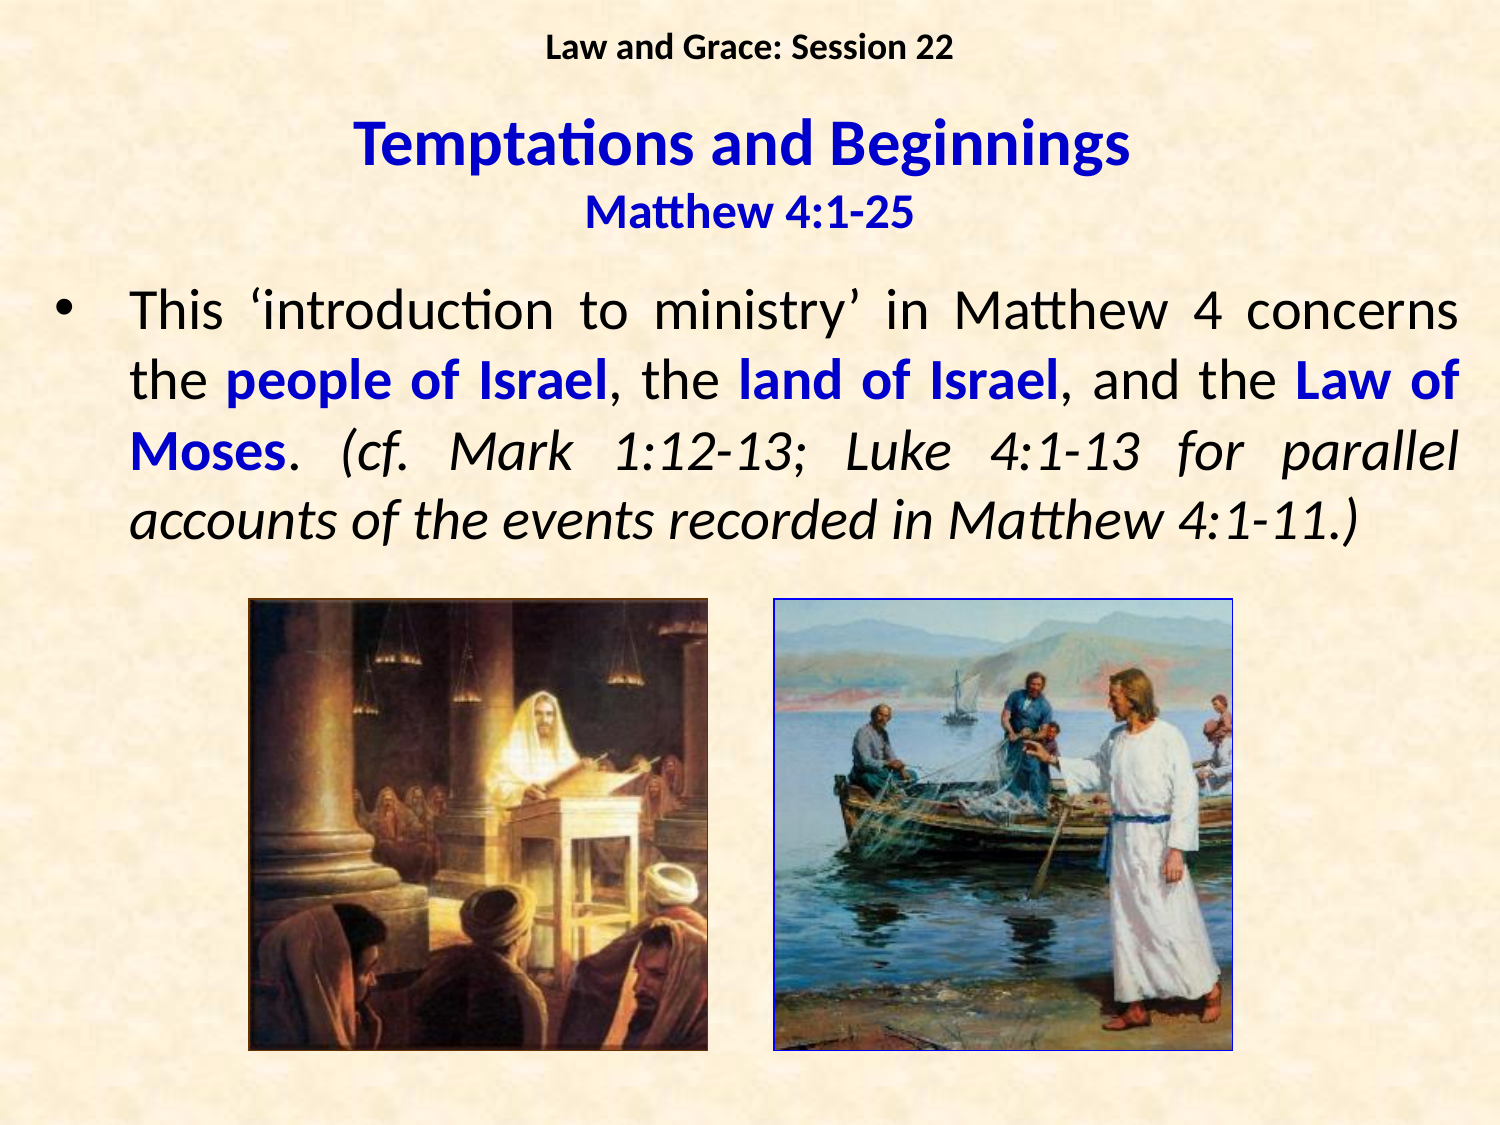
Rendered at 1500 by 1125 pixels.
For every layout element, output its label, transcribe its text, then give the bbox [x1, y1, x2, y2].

text_box Law and Grace: Session 22 [174, 14, 1325, 74]
picture [0, 0, 1500, 1125]
text_box This ‘introduction to ministry’ in Matthew 4 concerns the people of Israel, the land of Israel, and the Law of Moses. (cf. Mark 1:12-13; Luke 4:1-13 for parallel accounts of the events recorded in Matthew 4:1-11.) [39, 264, 1475, 559]
text_box Temptations and Beginnings Matthew 4:1-25 [81, 112, 1419, 225]
